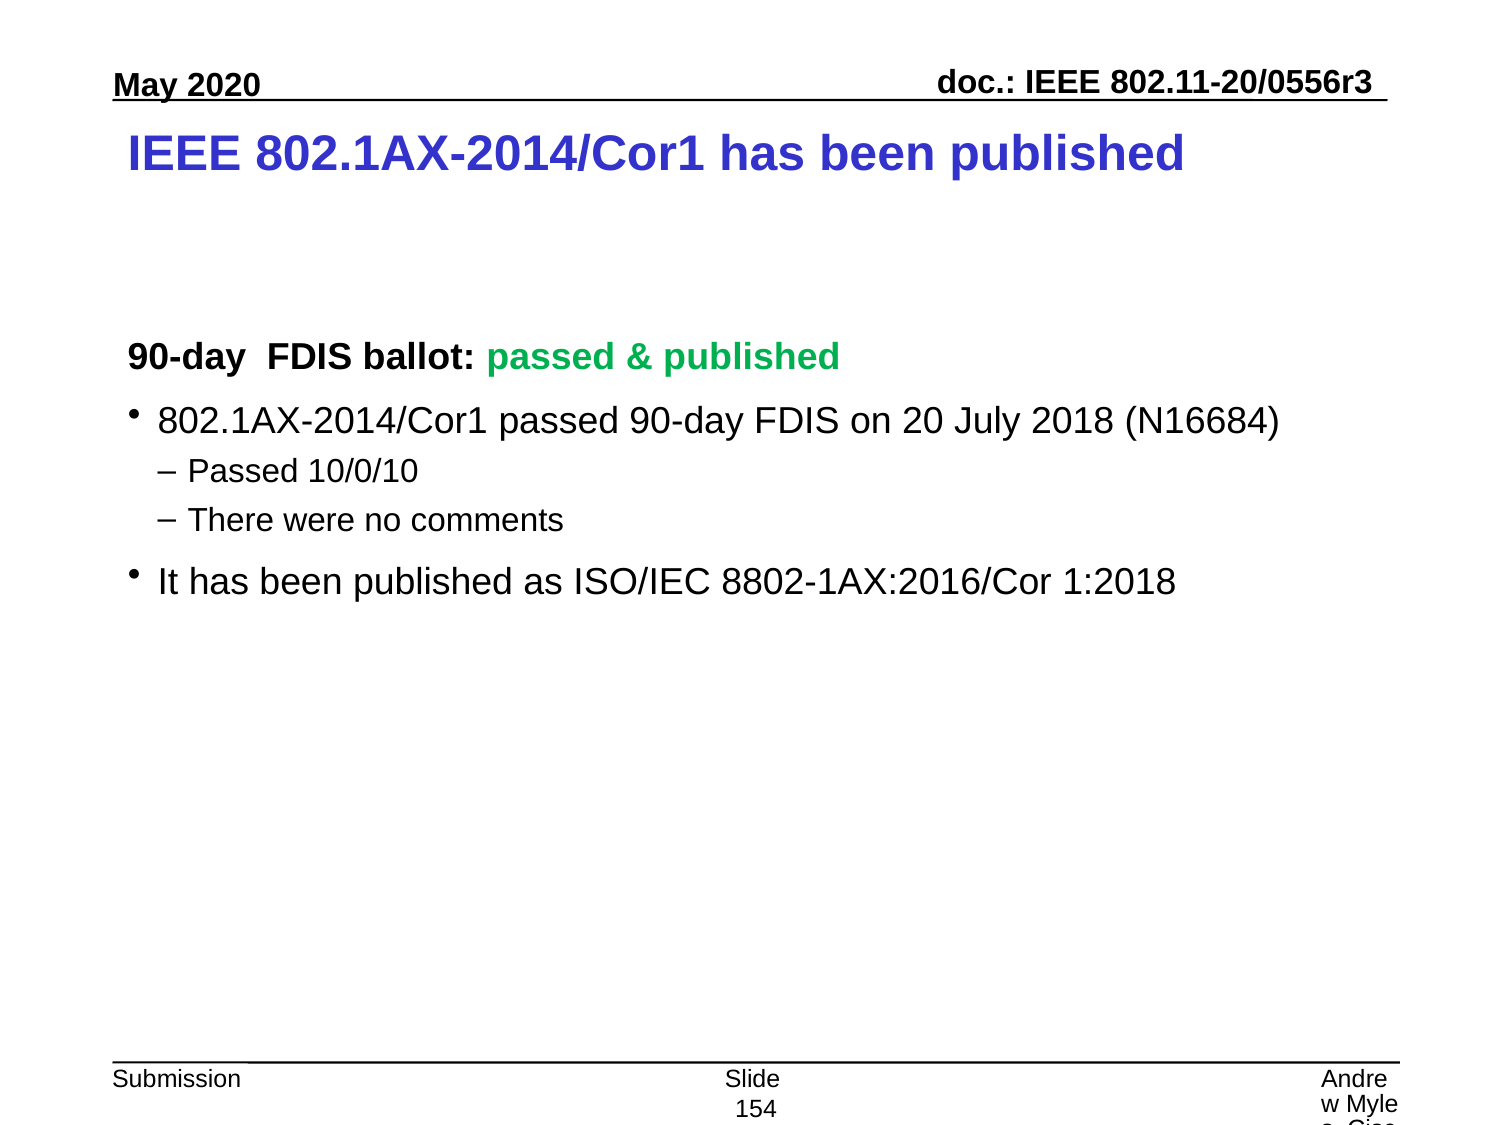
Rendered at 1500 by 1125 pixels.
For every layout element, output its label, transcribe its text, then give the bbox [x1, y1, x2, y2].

footer Andrew Myles, Cisco [1320, 1061, 1402, 1093]
slide_number Slide 154 [709, 1061, 803, 1093]
list 90-day FDIS ballot: passed & published 802.1AX-2014/Cor1 passed 90-day FDIS on 20 July 2018 (N16684) Passed 10/0/10 There were no comments It has been published as ISO/IEC 8802-1AX:2016/Cor 1:2018 [112, 324, 1388, 1000]
title IEEE 802.1AX-2014/Cor1 has been published [112, 112, 1388, 288]
